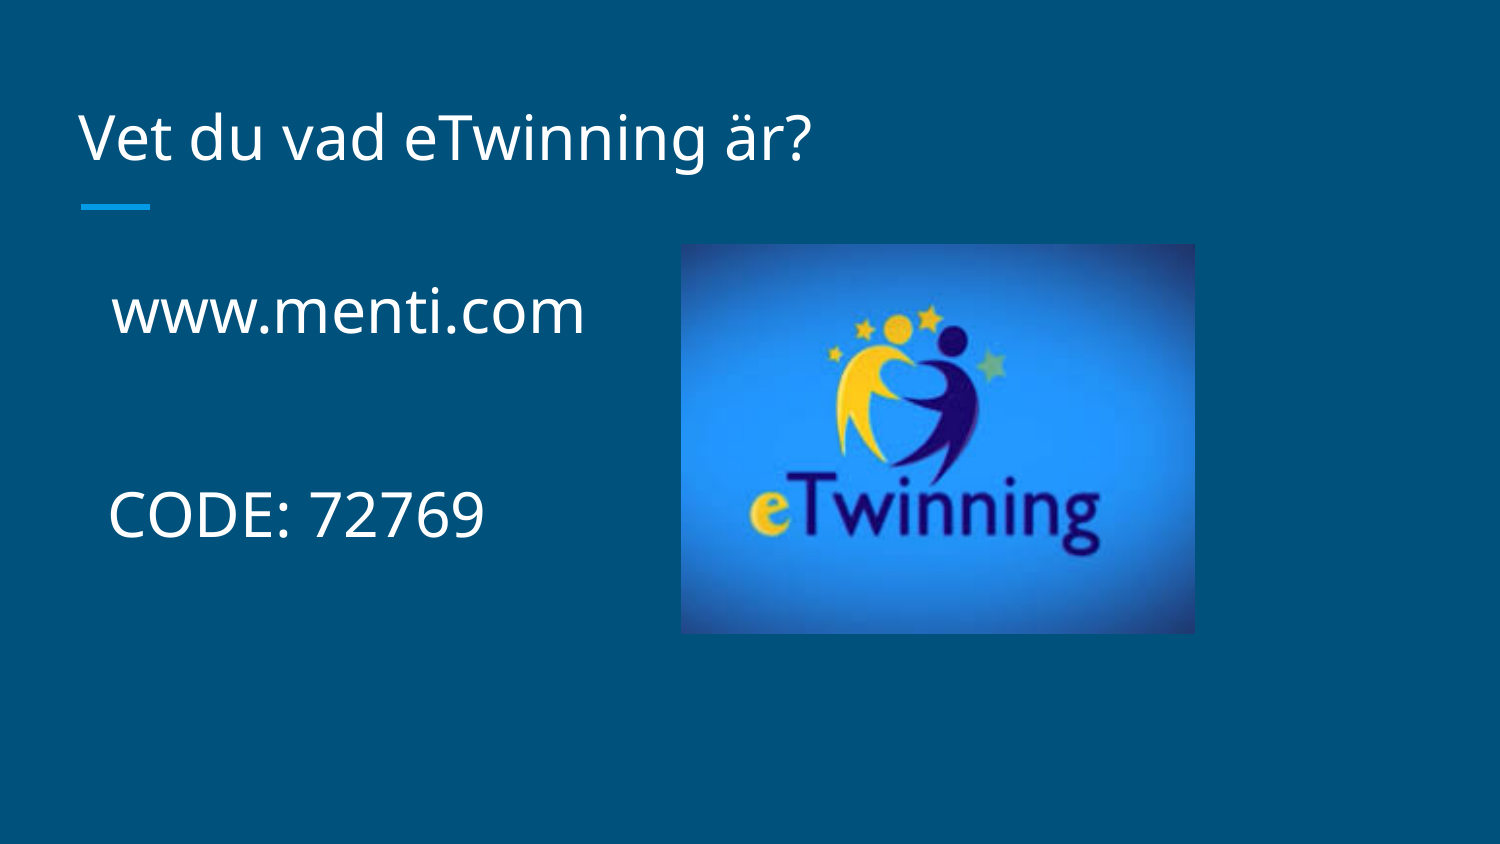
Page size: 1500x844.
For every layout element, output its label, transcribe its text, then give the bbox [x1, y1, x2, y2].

list www.menti.com CODE: 72769 [63, 244, 1437, 750]
picture [682, 245, 1194, 633]
title Vet du vad eTwinning är? [63, 75, 1437, 188]
